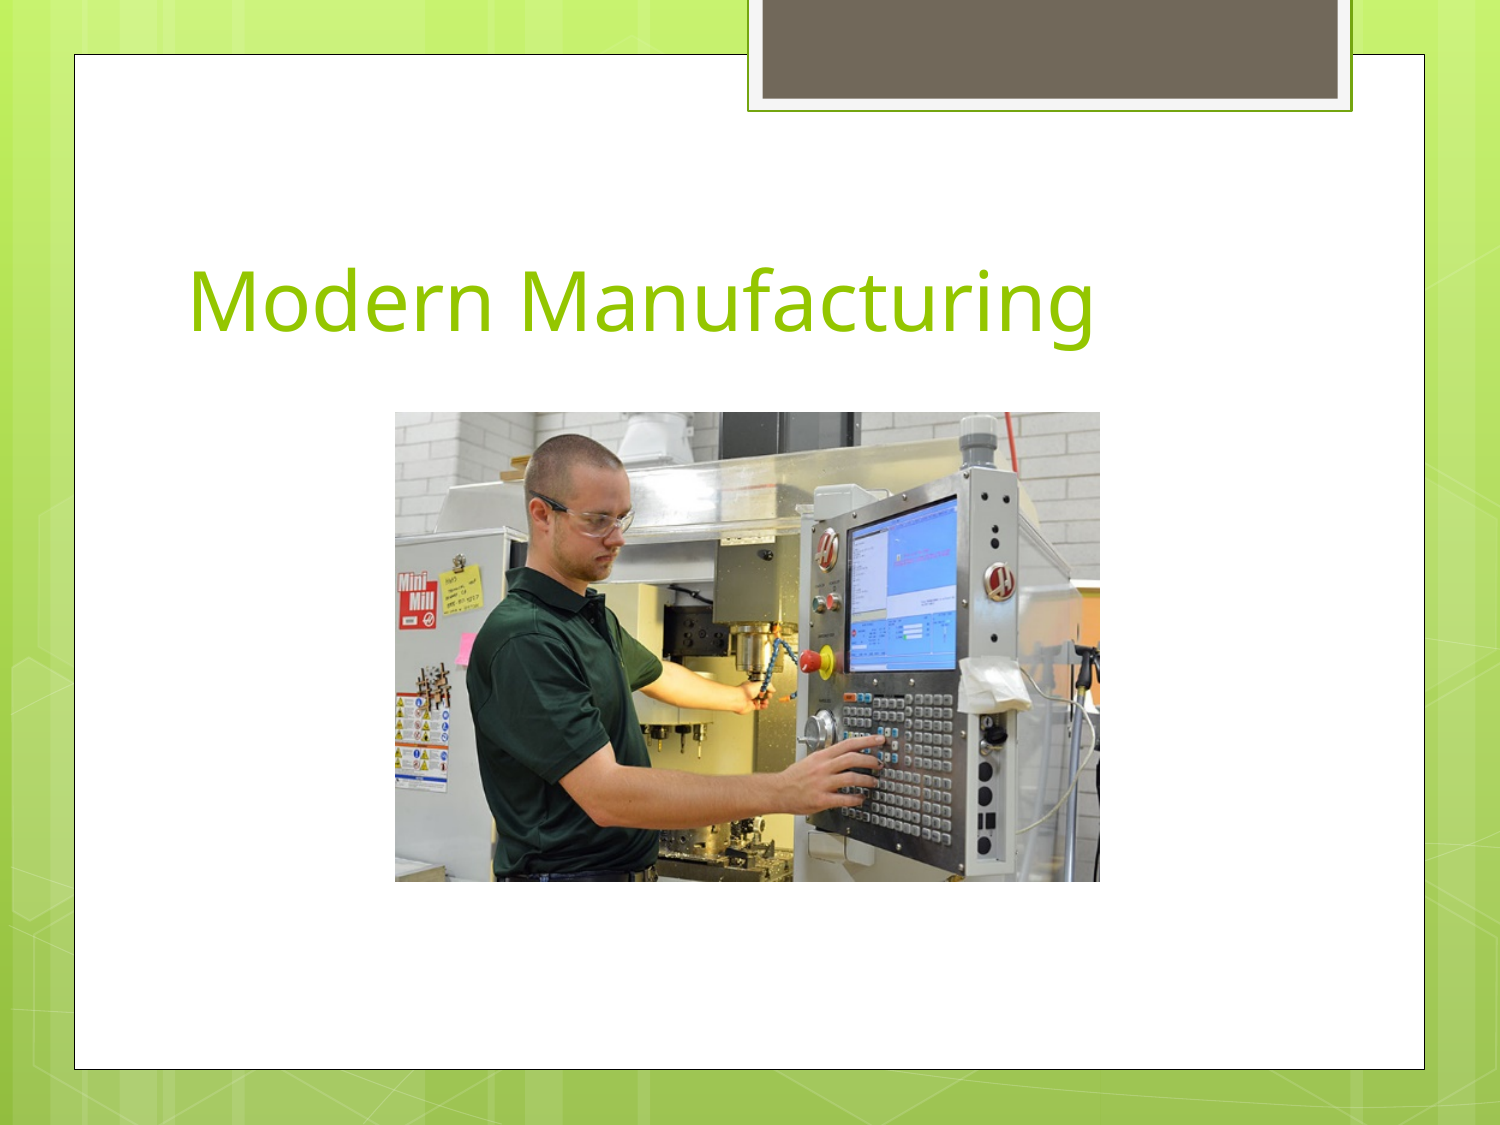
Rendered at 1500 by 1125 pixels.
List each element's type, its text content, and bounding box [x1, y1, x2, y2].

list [394, 412, 1100, 883]
title Modern Manufacturing [171, 168, 1324, 357]
